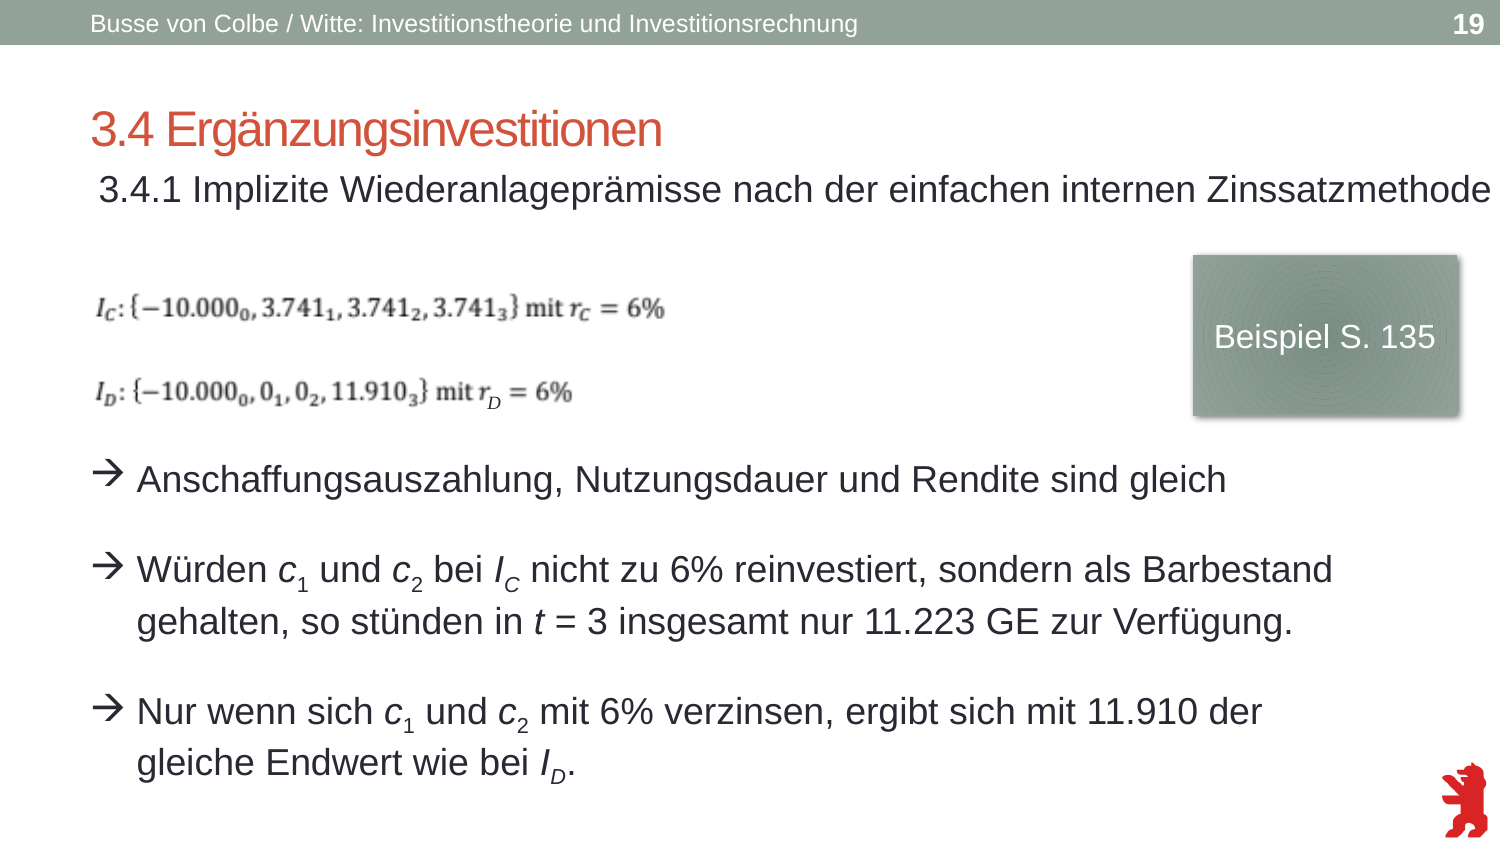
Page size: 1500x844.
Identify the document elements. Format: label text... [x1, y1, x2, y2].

text_box Busse von Colbe / Witte: Investitionstheorie und Investitionsrechnung [75, 2, 1238, 43]
title 3.4 Ergänzungsinvestitionen [75, 65, 1425, 188]
text_box 3.4.1 Implizite Wiederanlageprämisse nach der einfachen internen Zinssatzmethode [83, 157, 1500, 217]
slide_number 19 [1325, 2, 1500, 43]
text_box Anschaffungsauszahlung, Nutzungsdauer und Rendite sind gleich Würden c1 und c2 bei IC nicht zu 6% reinvestiert, sondern als Barbestand gehalten, so stünden in t = 3 insgesamt nur 11.223 GE zur Verfügung. Nur wenn sich c1 und c2 mit 6% verzinsen, ergibt sich mit 11.910 der gleiche Endwert wie bei ID. [75, 448, 1393, 797]
text_box Beispiel S. 135 [1193, 255, 1457, 416]
picture [1434, 760, 1500, 844]
picture [65, 255, 696, 434]
